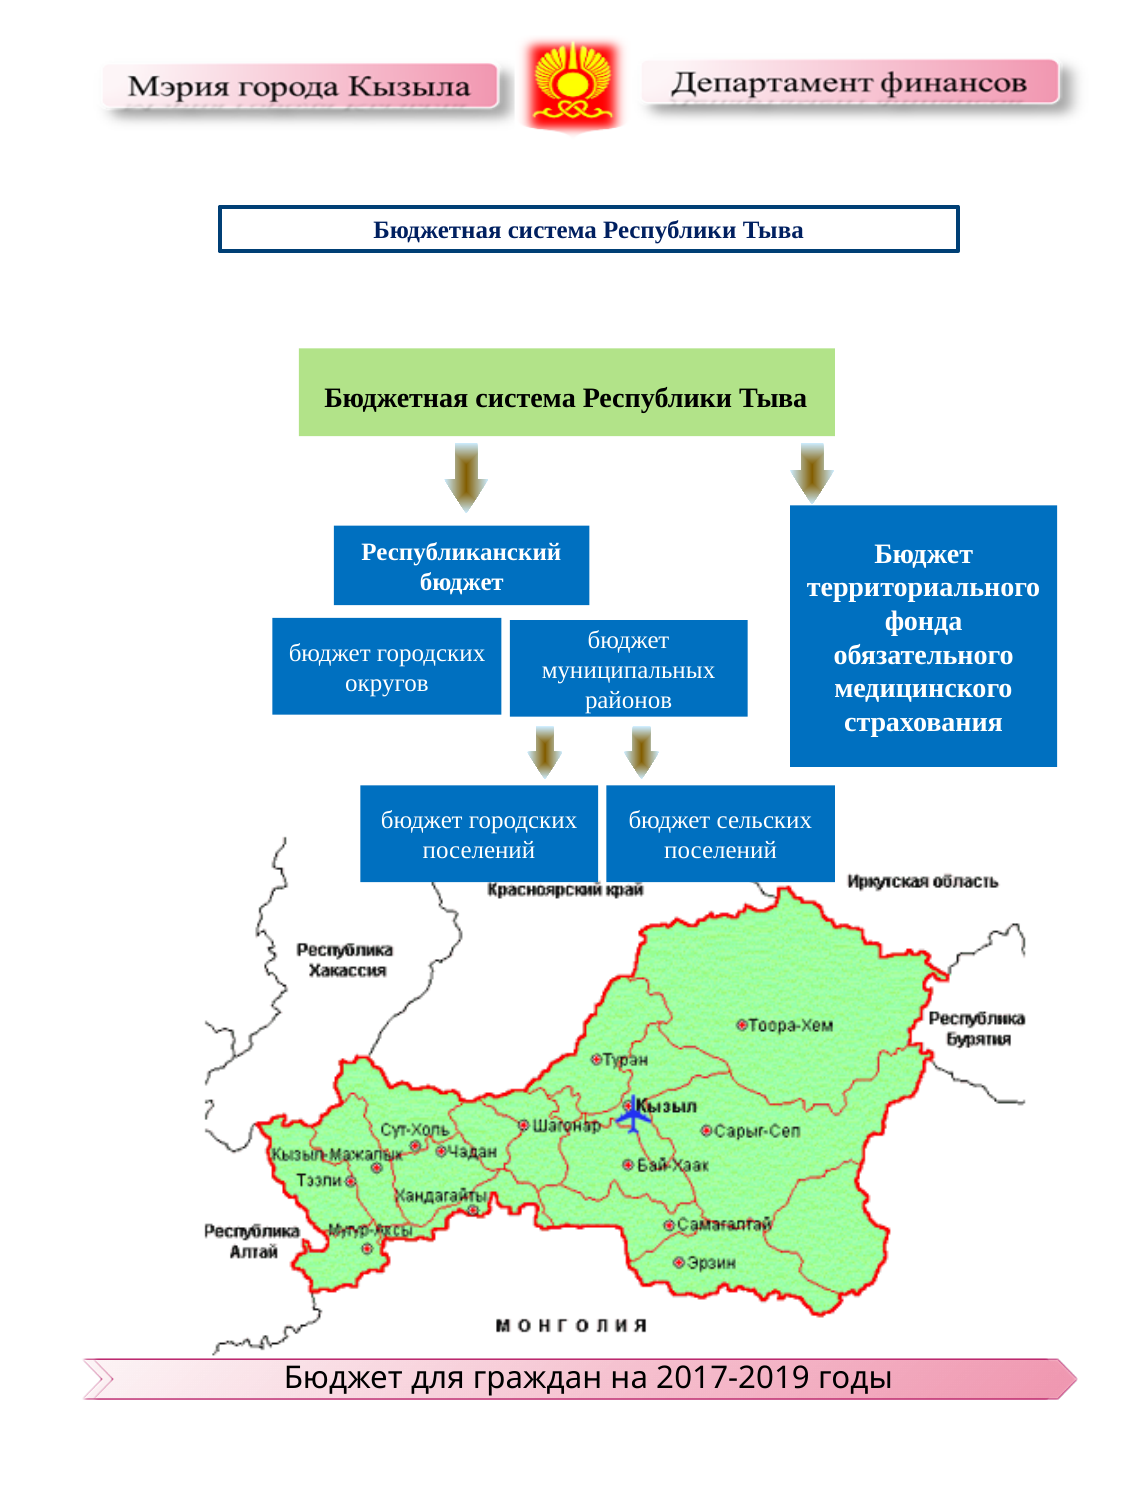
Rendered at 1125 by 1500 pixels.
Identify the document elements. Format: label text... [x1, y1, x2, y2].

text_box [297, 346, 837, 438]
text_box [93, 1359, 1078, 1399]
text_box Бюджетная система Республики Тыва [218, 205, 960, 253]
text_box бюджет сельских поселений [604, 783, 837, 834]
text_box Бюджет территориального фонда обязательного медицинского страхования [788, 503, 1059, 769]
text_box [790, 442, 835, 505]
text_box Республиканский бюджет [332, 523, 591, 607]
text_box Бюджетная система Республики Тыва [309, 371, 823, 421]
text_box [444, 442, 489, 514]
text_box бюджет городских поселений [358, 783, 600, 834]
text_box бюджет городских округов [270, 616, 504, 717]
picture [81, 34, 1091, 141]
text_box [623, 726, 660, 780]
text_box бюджет муниципальных районов [508, 618, 750, 719]
picture [202, 834, 1029, 1359]
text_box [527, 726, 563, 780]
